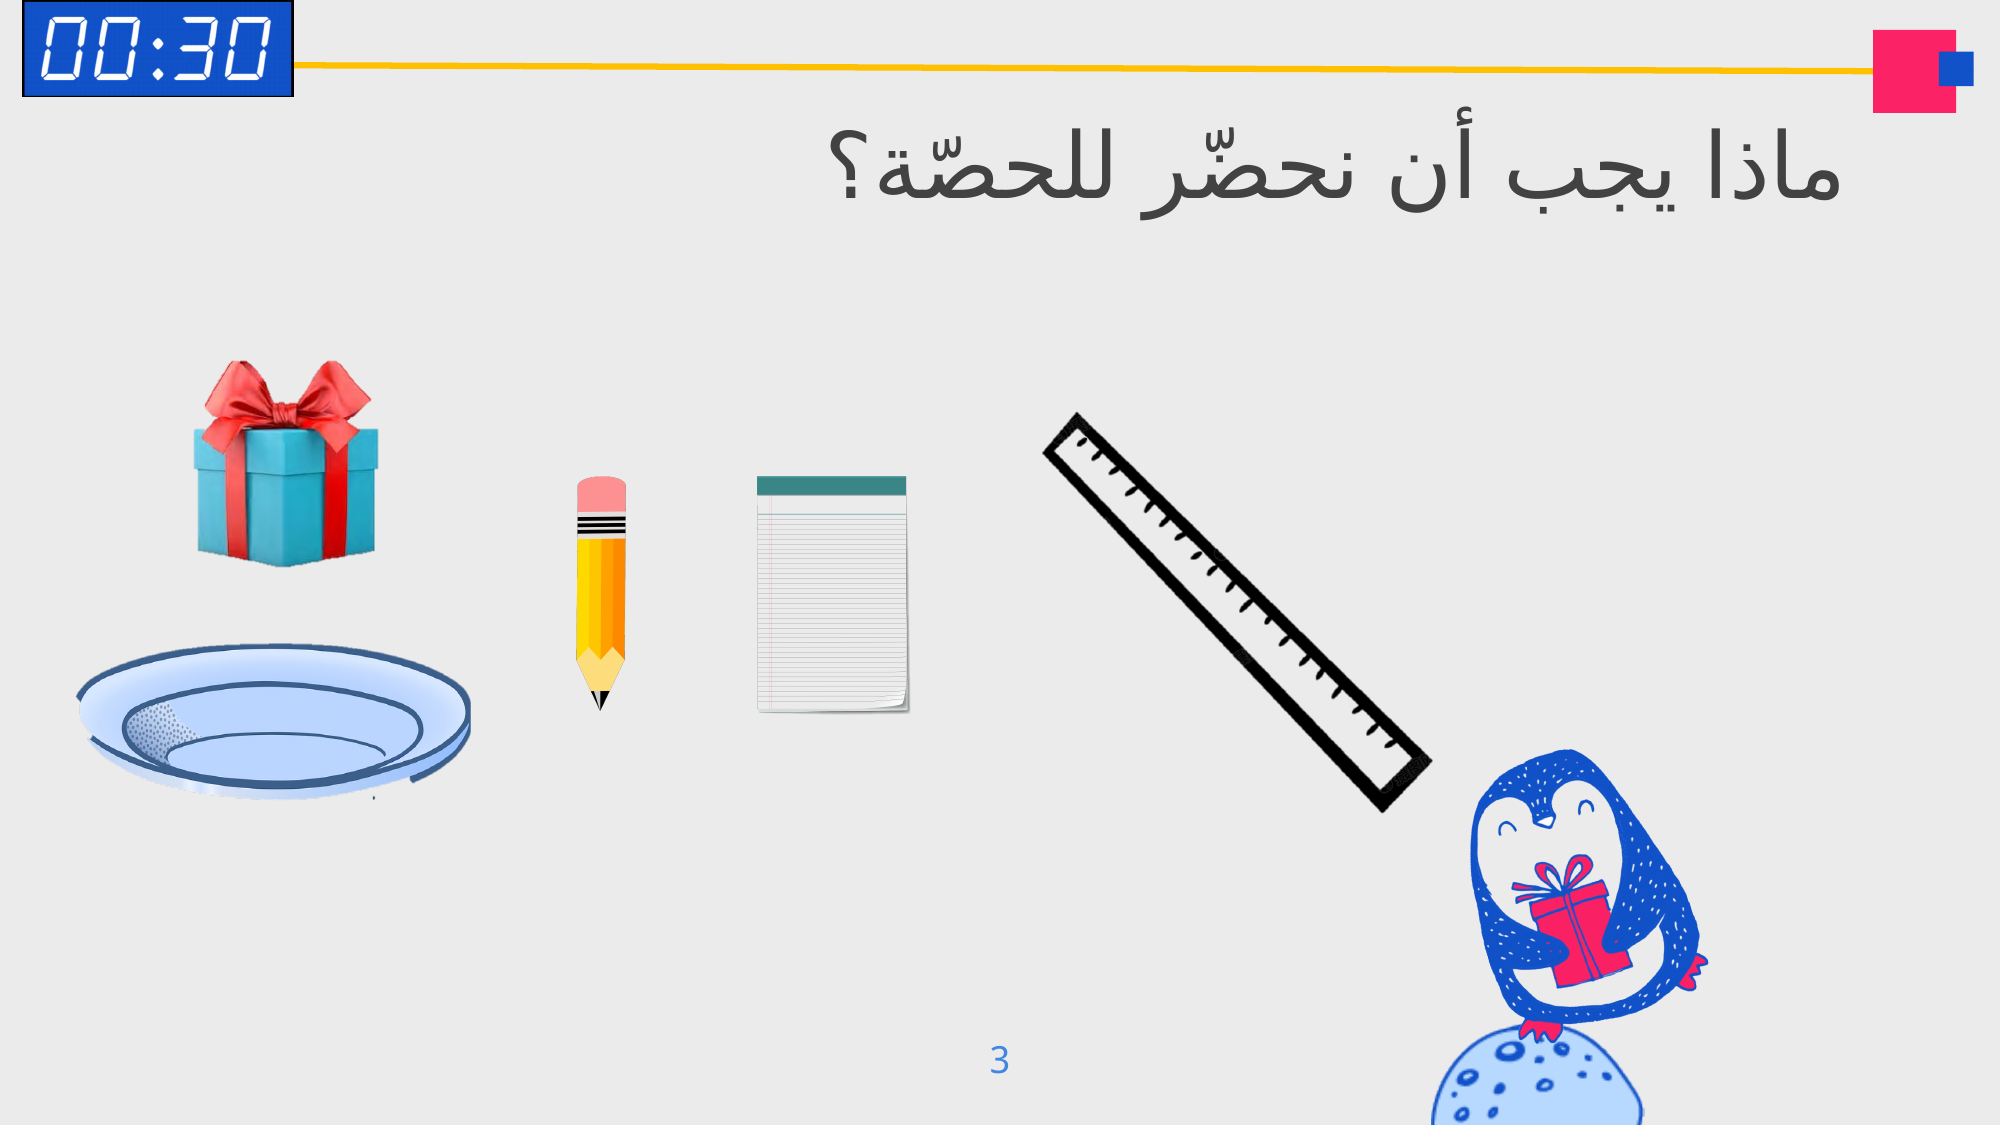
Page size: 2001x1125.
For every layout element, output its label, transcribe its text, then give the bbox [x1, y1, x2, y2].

picture [73, 629, 471, 842]
picture [483, 477, 719, 711]
picture [186, 337, 402, 577]
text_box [21, 0, 294, 98]
picture [1000, 366, 1718, 1125]
title ماذا يجب أن نحضّر للحصّة؟ [137, 59, 1863, 278]
picture [756, 476, 911, 715]
